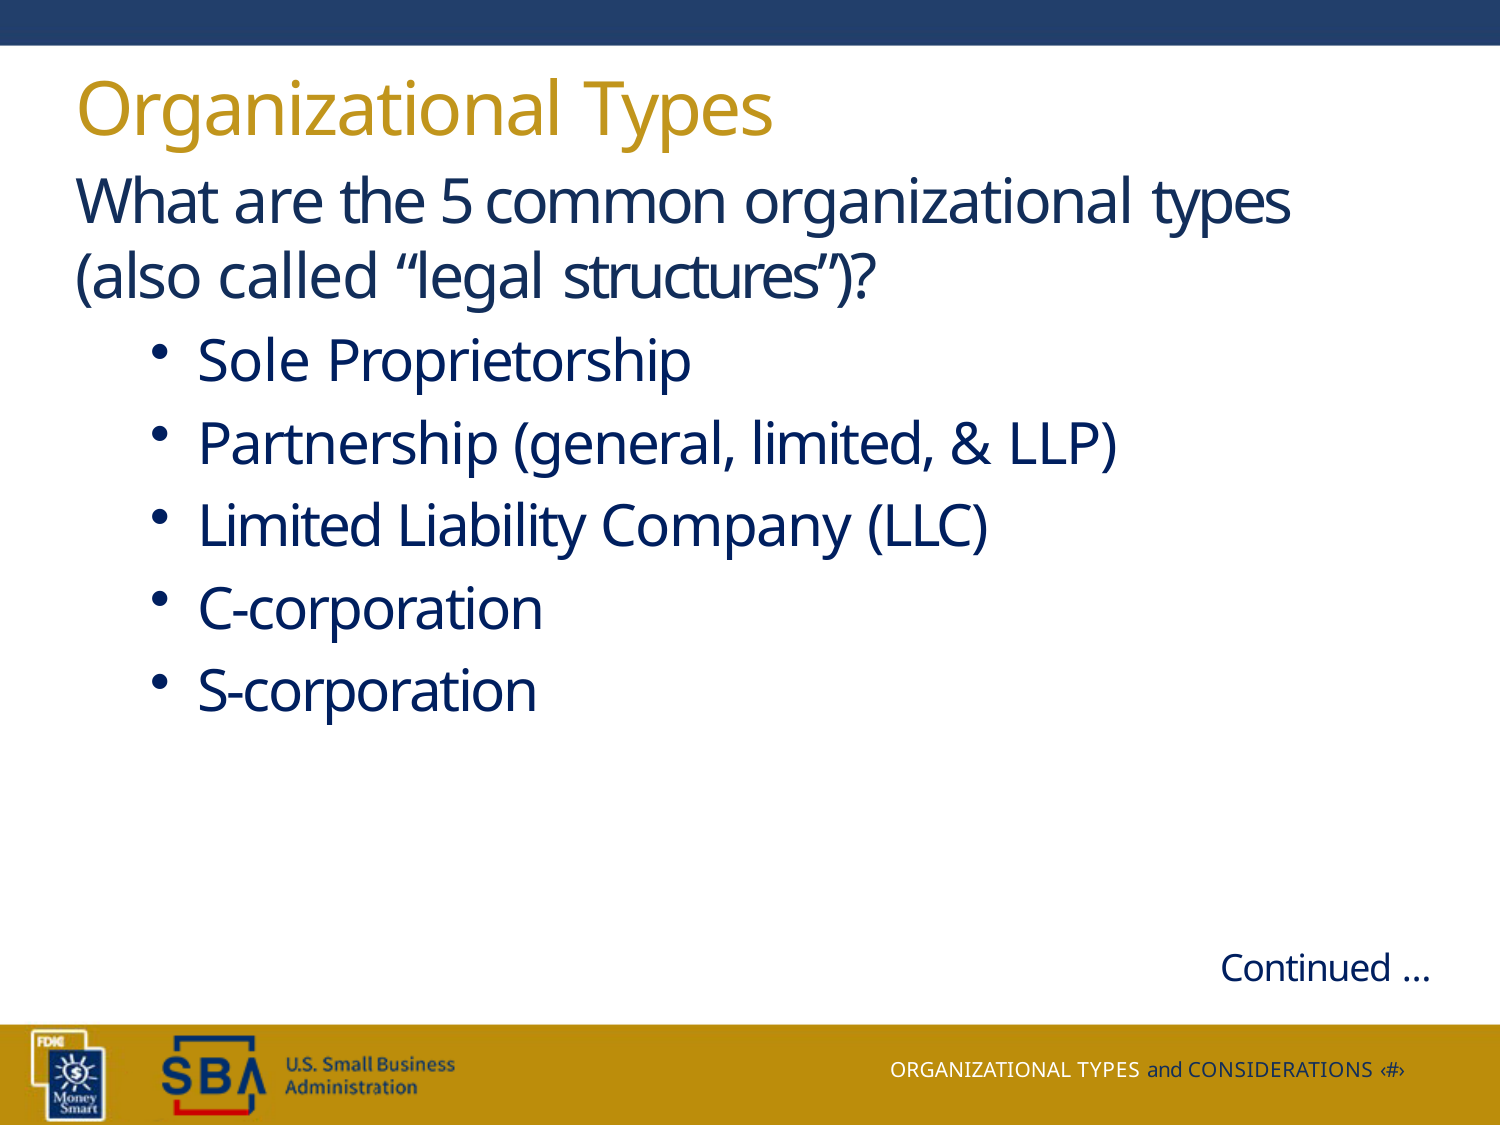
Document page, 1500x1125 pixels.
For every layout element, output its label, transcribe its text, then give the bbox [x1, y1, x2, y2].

picture [0, 0, 1500, 1125]
footer ORGANIZATIONAL TYPES and CONSIDERATIONS ‹#› [887, 1057, 1420, 1125]
title Organizational Types [72, 58, 786, 158]
text_box Continued … [1218, 942, 1442, 990]
text_box What are the 5 common organizational types (also called “legal structures”)? Sole Proprietorship Partnership (general, limited, & LLP) Limited Liability Company (LLC) C-corporation S-corporation [72, 158, 1316, 724]
